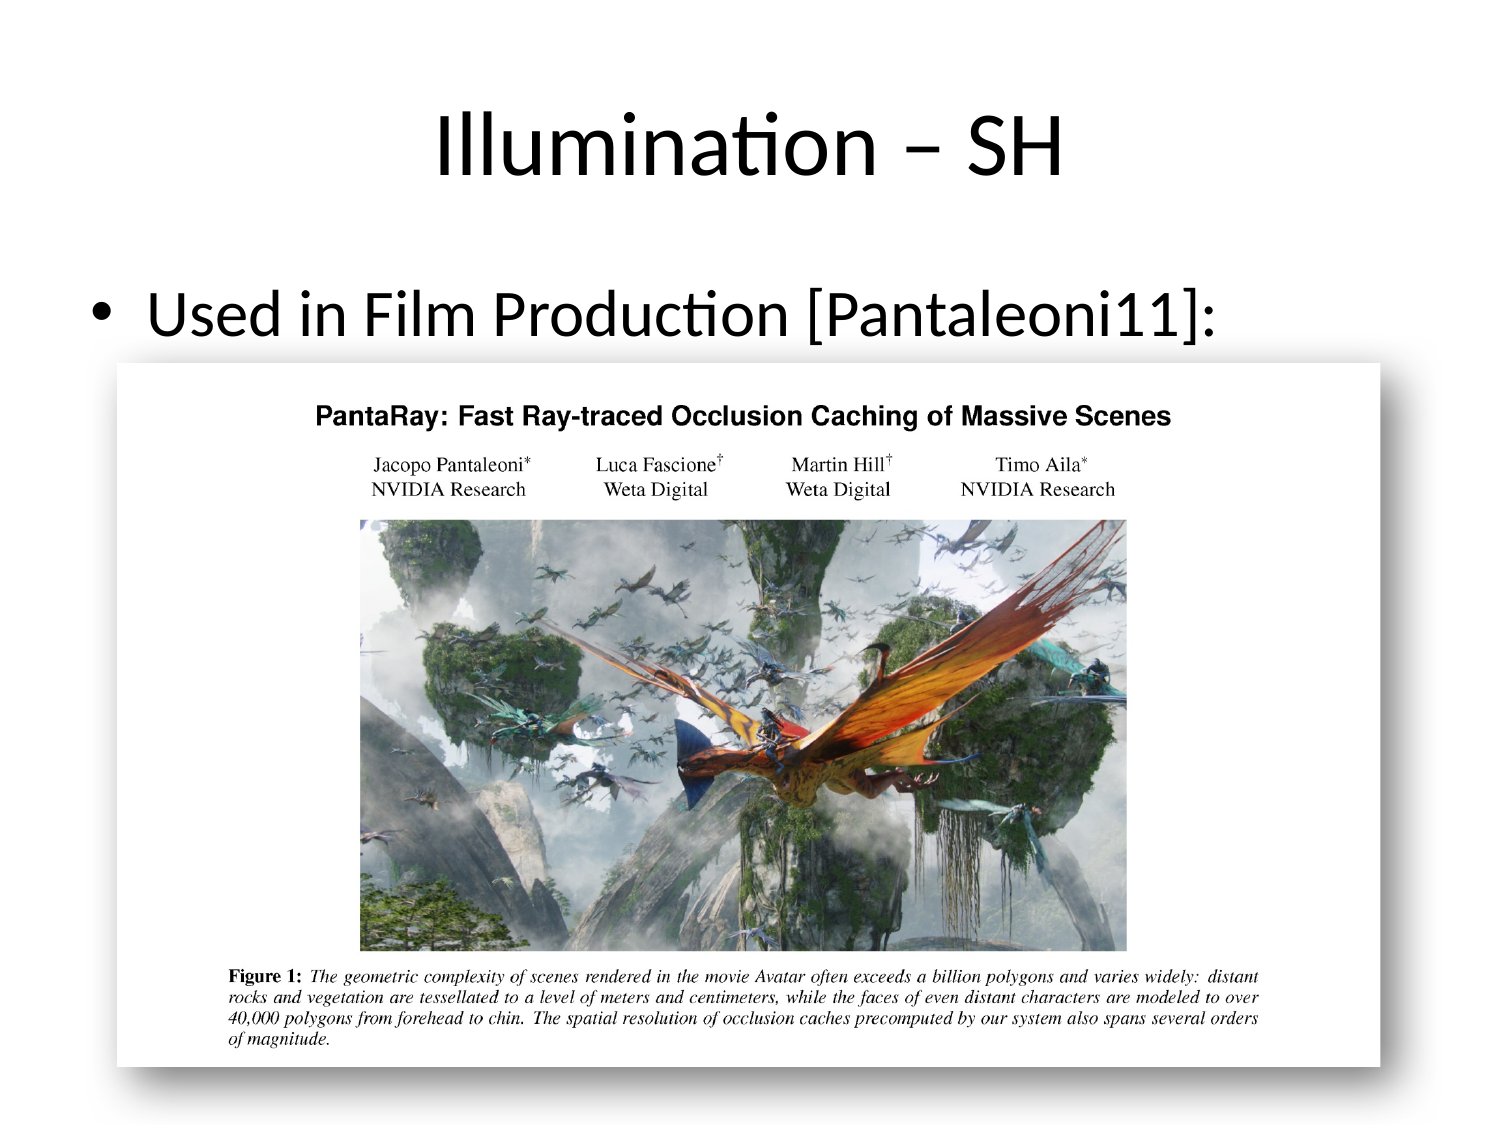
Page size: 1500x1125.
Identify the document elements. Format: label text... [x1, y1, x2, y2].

picture [116, 362, 1381, 1067]
title Illumination – SH [74, 44, 1426, 233]
list Used in Film Production [Pantaleoni11]: [74, 262, 1426, 1006]
